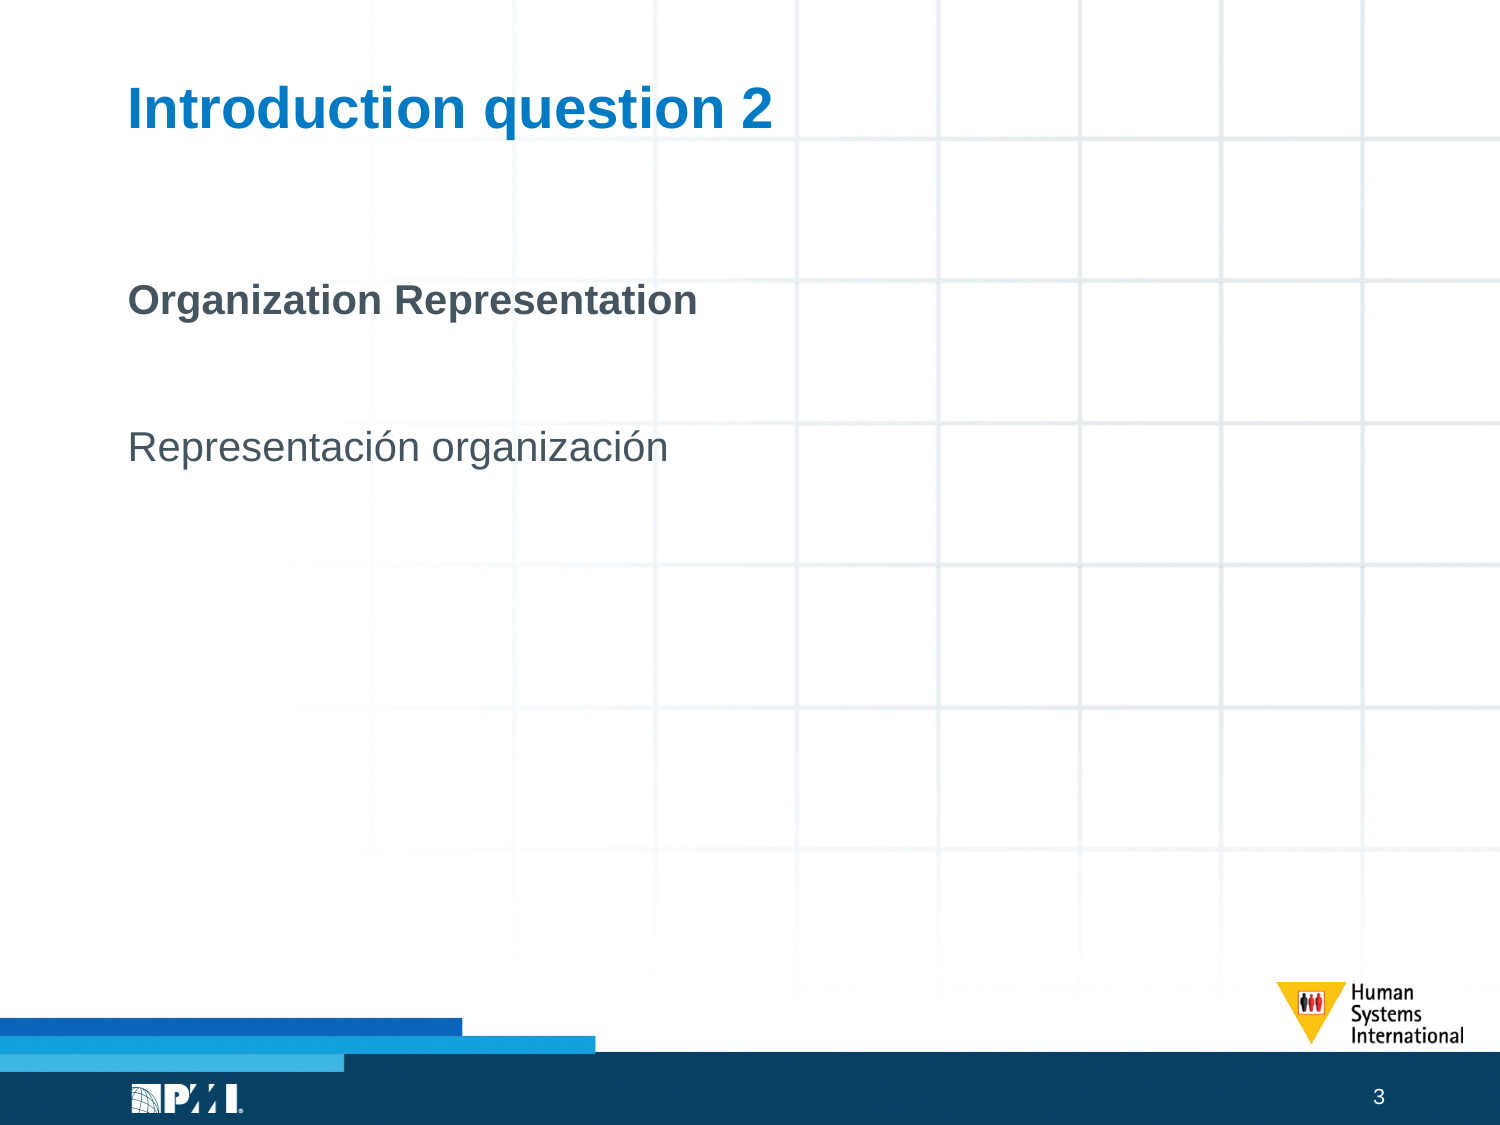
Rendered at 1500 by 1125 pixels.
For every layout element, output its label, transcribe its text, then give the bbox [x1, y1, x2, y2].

list Organization Representation Representación organización [112, 249, 1388, 951]
picture [0, 0, 1500, 1125]
title Introduction question 2 [112, 62, 1388, 238]
